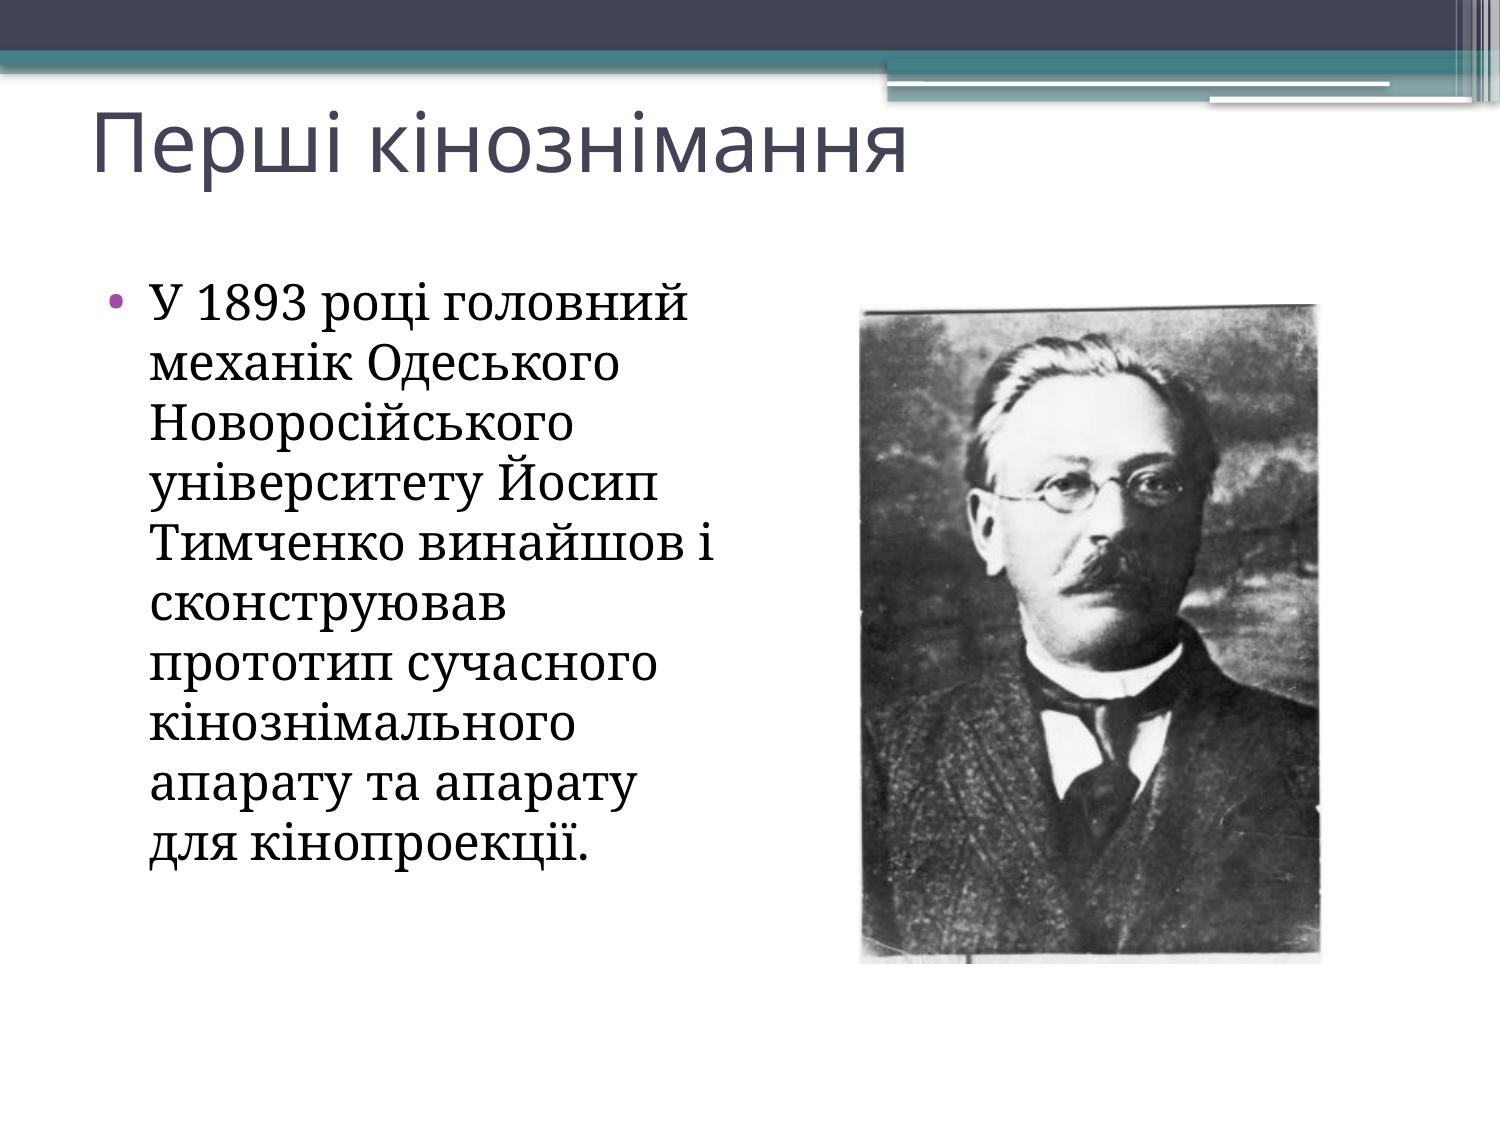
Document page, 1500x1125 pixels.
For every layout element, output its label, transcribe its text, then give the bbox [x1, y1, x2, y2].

title Перші кінознімання [75, 45, 1425, 233]
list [859, 304, 1329, 964]
list У 1893 році головний механік Одеського Новоросійського університету Йосип Тимченко винайшов і сконструював прототип сучасного кінознімального апарату та апарату для кінопроекції. [75, 262, 738, 1006]
